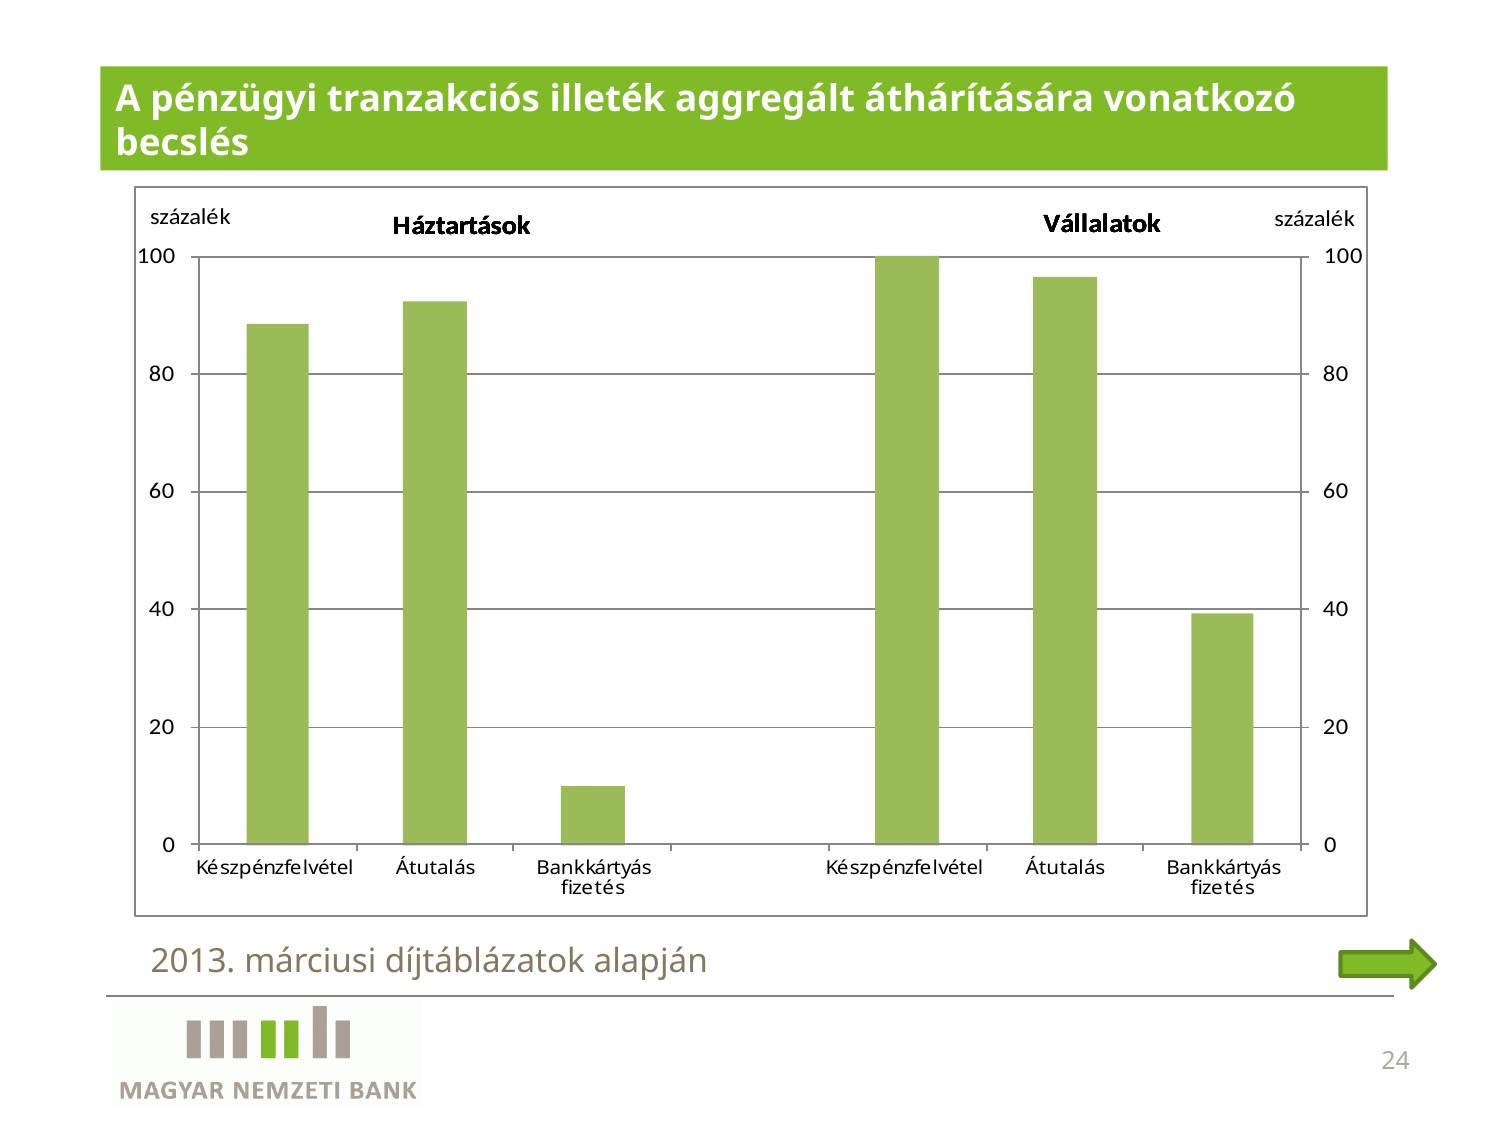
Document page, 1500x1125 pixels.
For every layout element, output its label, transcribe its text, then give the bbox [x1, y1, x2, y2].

slide_number 24 [1305, 1031, 1425, 1092]
picture [112, 999, 422, 1107]
text_box [1338, 938, 1438, 990]
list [131, 184, 1369, 918]
text_box 2013. márciusi díjtáblázatok alapján [135, 931, 1034, 986]
title A pénzügyi tranzakciós illeték aggregált áthárítására vonatkozó becslés [100, 66, 1388, 171]
